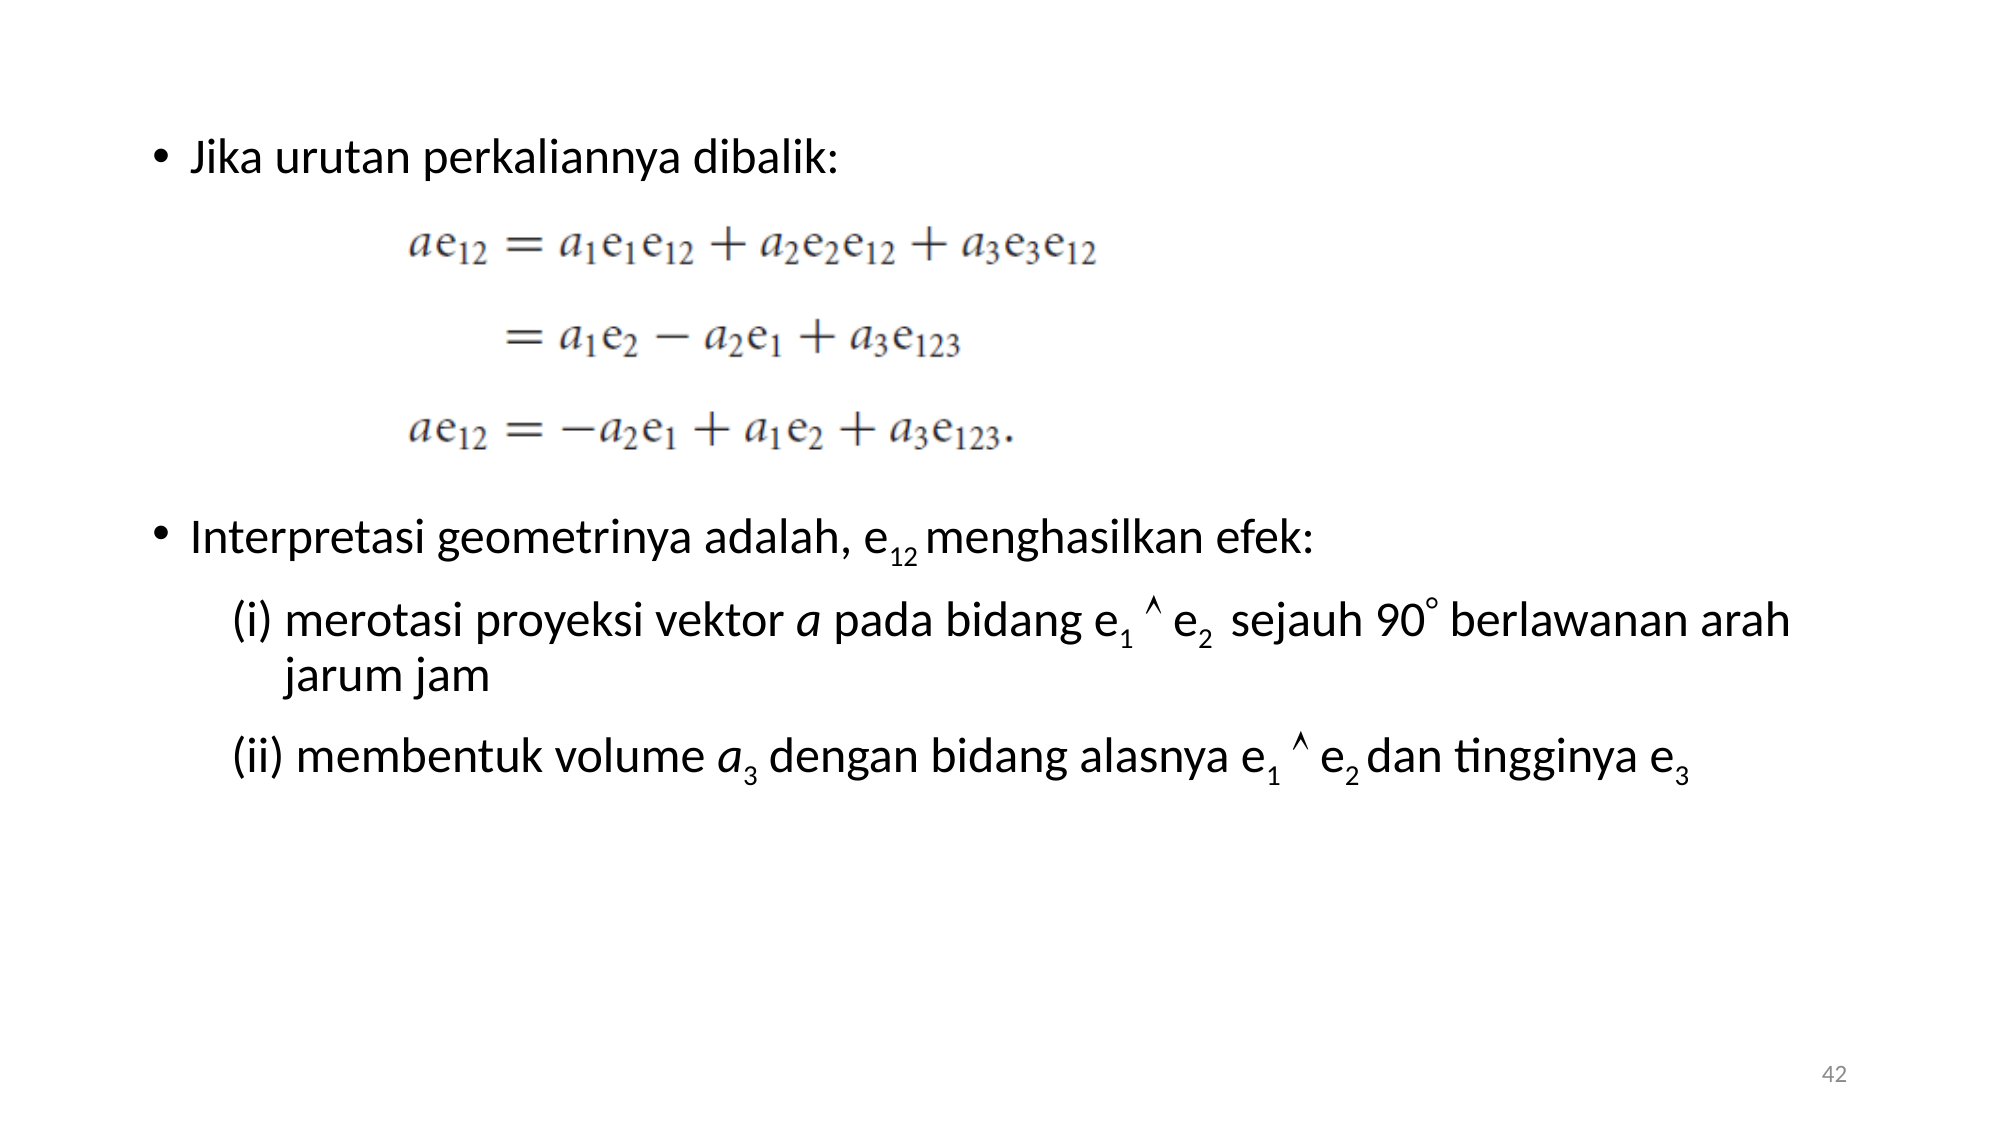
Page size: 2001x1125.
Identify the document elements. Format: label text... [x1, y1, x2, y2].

list Jika urutan perkaliannya dibalik: Interpretasi geometrinya adalah, e12 menghasilkan efek: (i) merotasi proyeksi vektor a pada bidang e1  e2 sejauh 90 berlawanan arah jarum jam (ii) membentuk volume a3 dengan bidang alasnya e1  e2 dan tingginya e3 [137, 123, 1863, 1014]
slide_number 42 [1412, 1042, 1863, 1103]
picture [375, 206, 1147, 480]
